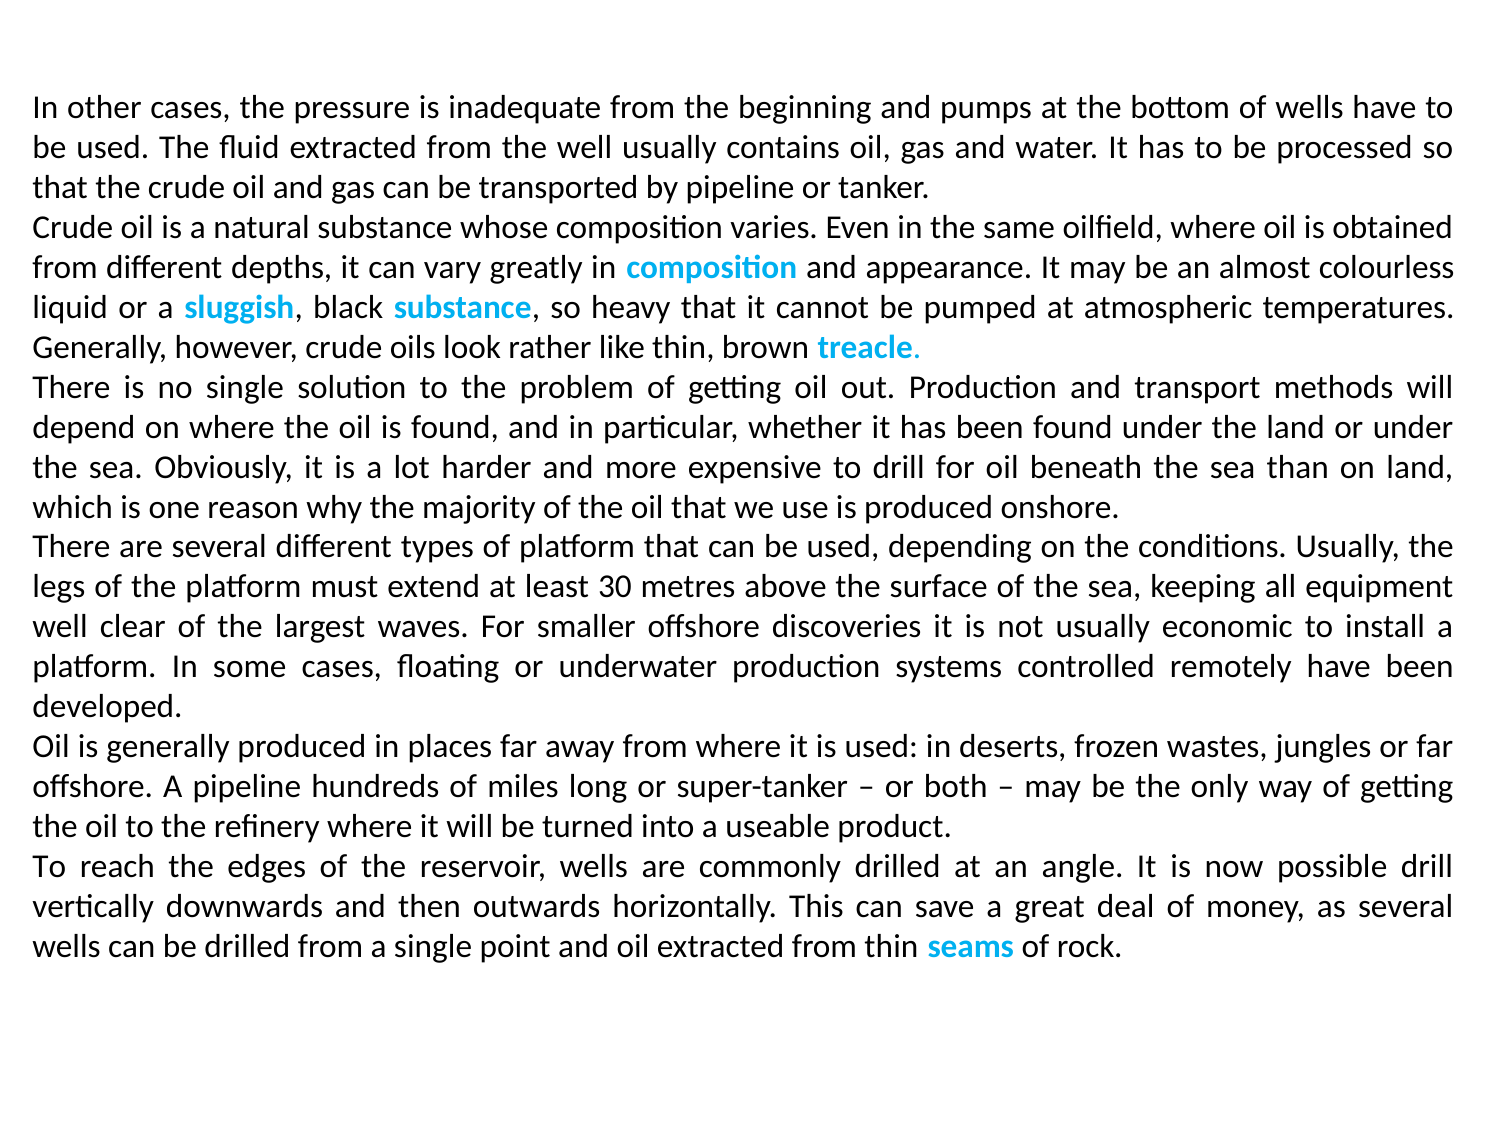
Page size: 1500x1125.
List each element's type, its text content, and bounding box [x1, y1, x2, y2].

text_box In other cases, the pressure is inadequate from the beginning and pumps at the bottom of wells have to be used. The fluid extracted from the well usually contains oil, gas and water. It has to be processed so that the crude oil and gas can be transported by pipeline or tanker. Crude oil is a natural substance whose composition varies. Even in the same oilfield, where oil is obtained from different depths, it can vary greatly in composition and appearance. It may be an almost colourless liquid or a sluggish, black substance, so heavy that it cannot be pumped at atmospheric temperatures. Generally, however, crude oils look rather like thin, brown treacle. There is no single solution to the problem of getting oil out. Production and transport methods will depend on where the oil is found, and in particular, whether it has been found under the land or under the sea. Obviously, it is a lot harder and more expensive to drill for oil beneath the sea than on land, which is one reason why the majority of the oil that we use is produced onshore. There are several different types of platform that can be used, depending on the conditions. Usually, the legs of the platform must extend at least 30 metres above the surface of the sea, keeping all equipment well clear of the largest waves. For smaller offshore discoveries it is not usually economic to install a platform. In some cases, floating or underwater production systems controlled remotely have been developed. Oil is generally produced in places far away from where it is used: in deserts, frozen wastes, jungles or far offshore. A pipeline hundreds of miles long or super-tanker – or both – may be the only way of getting the oil to the refinery where it will be turned into a useable product. Тo reach the edges of the reservoir, wells are commonly drilled at an angle. It is now possible drill vertically downwards and then outwards horizontally. This can save a great deal of money, as several wells can be drilled from a single point and oil extracted from thin seams of rock. [17, 78, 1471, 1051]
